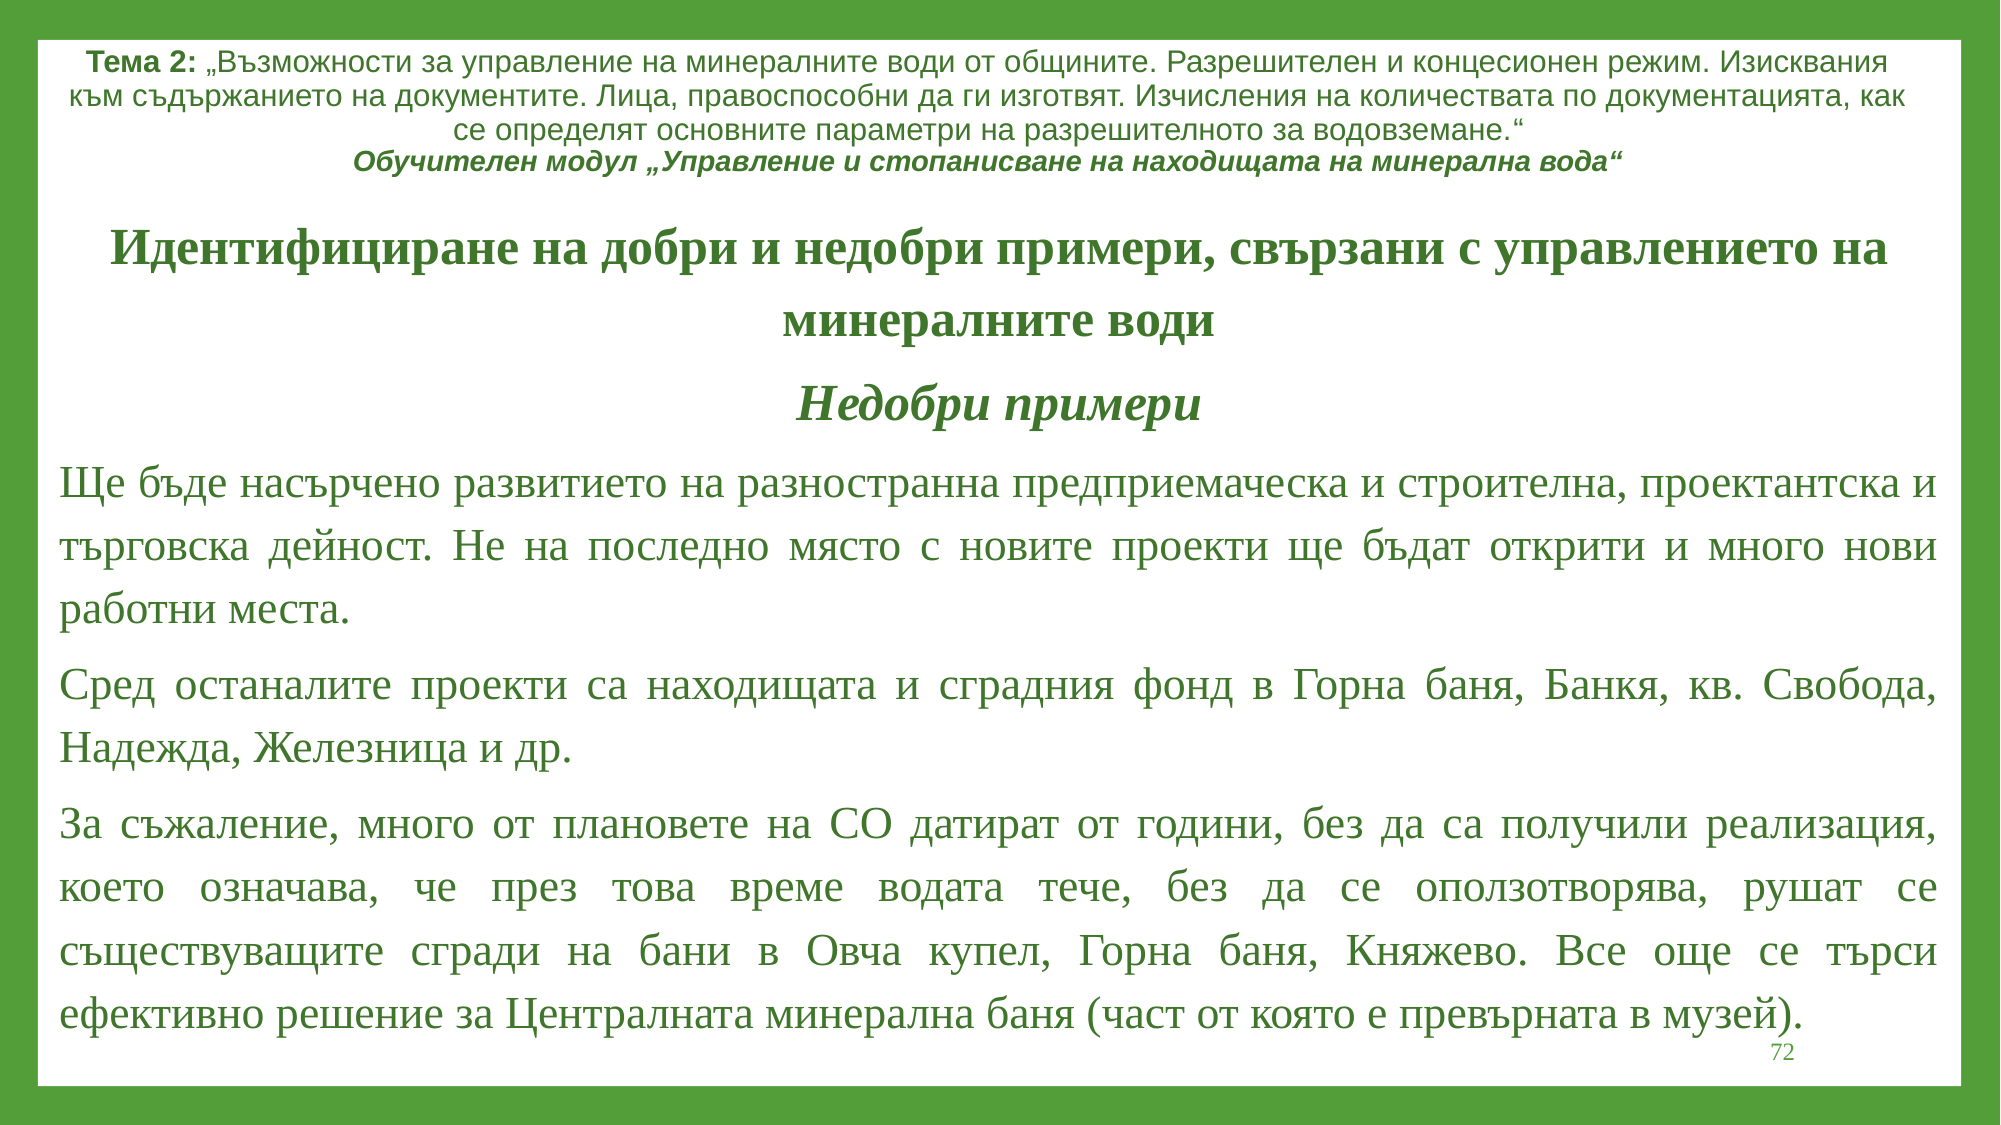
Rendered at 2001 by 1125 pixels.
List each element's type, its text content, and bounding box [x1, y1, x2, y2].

text_box Тема 2: „Възможности за управление на минералните води от общините. Разрешителен и концесионен режим. Изисквания към съдържанието на документите. Лица, правоспособни да ги изготвят. Изчисления на количествата по документацията, как се определят основните параметри на разрешителното за водовземане.“ Обучителен модул „Управление и стопанисване на находищата на минерална вода“ [44, 45, 1933, 178]
list Идентифициране на добри и недобри примери, свързани с управлението на минералните води Недобри примери Ще бъде насърчено развитието на разностранна предприемаческа и строителна, проектантска и търговска дейност. Не на последно място с новите проекти ще бъдат открити и много нови работни места. Сред останалите проекти са находищата и сградния фонд в Горна баня, Банкя, кв. Свобода, Надежда, Железница и др. За съжаление, много от плановете на СО датират от години, без да са получили реализация, което означава, че през това време водата тече, без да се оползотворява, рушат се съществуващите сгради на бани в Овча купел, Горна баня, Княжево. Все още се търси ефективно решение за Централната минерална баня (част от която е превърната в музей). [44, 188, 1955, 1081]
